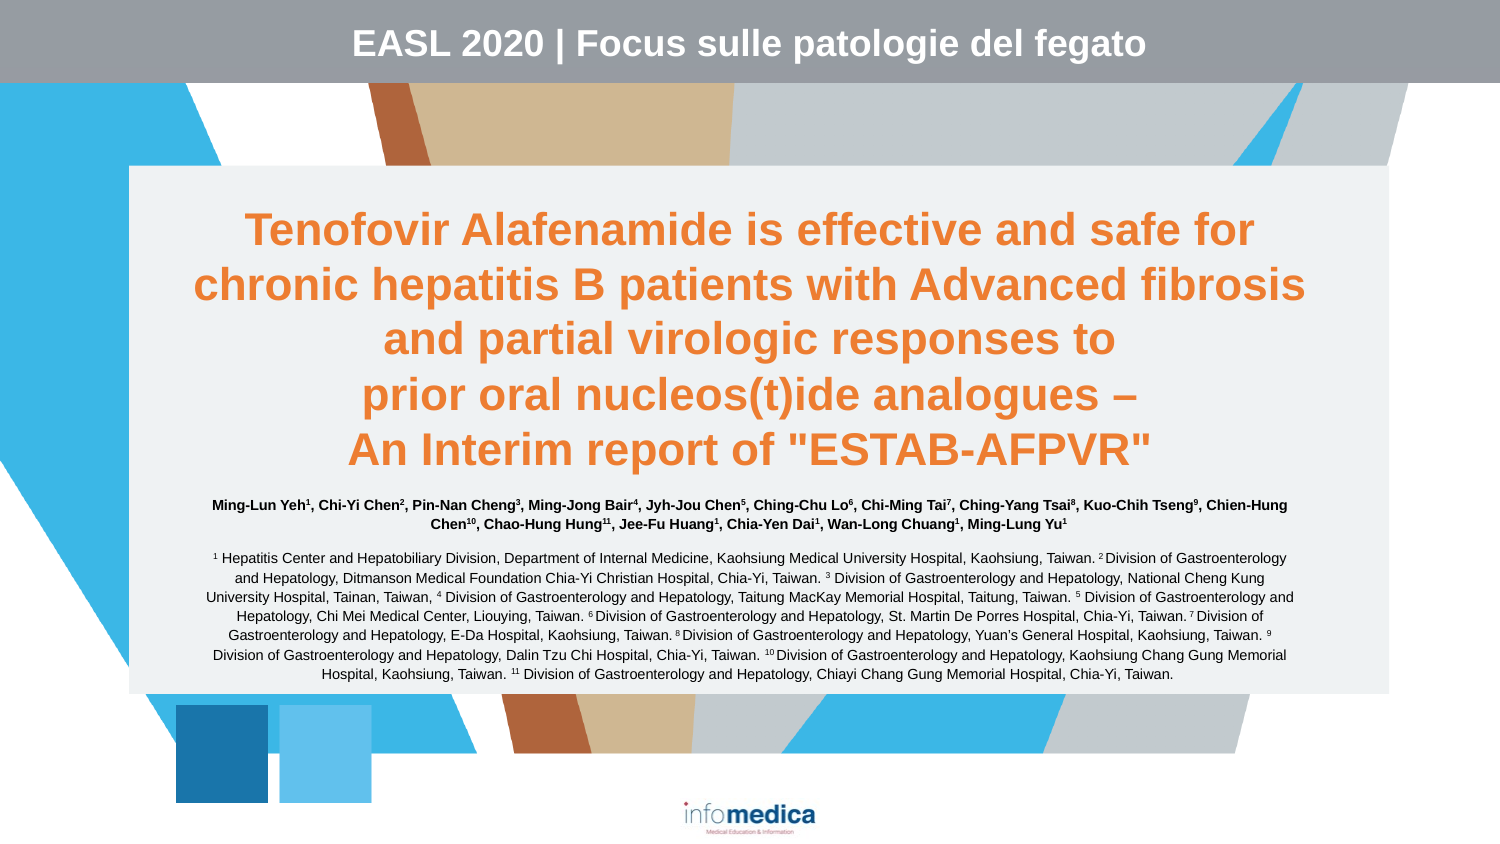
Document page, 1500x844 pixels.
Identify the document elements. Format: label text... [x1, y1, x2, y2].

picture [0, 68, 1500, 844]
text_box Ming-Lun Yeh1, Chi-Yi Chen2, Pin-Nan Cheng3, Ming-Jong Bair4, Jyh-Jou Chen5, Ching-Chu Lo6, Chi-Ming Tai7, Ching-Yang Tsai8, Kuo-Chih Tseng9, Chien-Hung Chen10, Chao-Hung Hung11, Jee-Fu Huang1, Chia-Yen Dai1, Wan-Long Chuang1, Ming-Lung Yu1 1 Hepatitis Center and Hepatobiliary Division, Department of Internal Medicine, Kaohsiung Medical University Hospital, Kaohsiung, Taiwan. 2 Division of Gastroenterology and Hepatology, Ditmanson Medical Foundation Chia-Yi Christian Hospital, Chia-Yi, Taiwan. 3 Division of Gastroenterology and Hepatology, National Cheng Kung University Hospital, Tainan, Taiwan, 4 Division of Gastroenterology and Hepatology, Taitung MacKay Memorial Hospital, Taitung, Taiwan. 5 Division of Gastroenterology and Hepatology, Chi Mei Medical Center, Liouying, Taiwan. 6 Division of Gastroenterology and Hepatology, St. Martin De Porres Hospital, Chia-Yi, Taiwan. 7 Division of Gastroenterology and Hepatology, E-Da Hospital, Kaohsiung, Taiwan. 8 Division of Gastroenterology and Hepatology, Yuan’s General Hospital, Kaohsiung, Taiwan. 9 Division of Gastroenterology and Hepatology, Dalin Tzu Chi Hospital, Chia-Yi, Taiwan. 10 Division of Gastroenterology and Hepatology, Kaohsiung Chang Gung Memorial Hospital, Kaohsiung, Taiwan. 11 Division of Gastroenterology and Hepatology, Chiayi Chang Gung Memorial Hospital, Chia-Yi, Taiwan. [187, 486, 1313, 695]
subtitle Tenofovir Alafenamide is effective and safe for chronic hepatitis B patients with Advanced fibrosis and partial virologic responses to prior oral nucleos(t)ide analogues – An Interim report of "ESTAB-AFPVR" [166, 191, 1334, 478]
